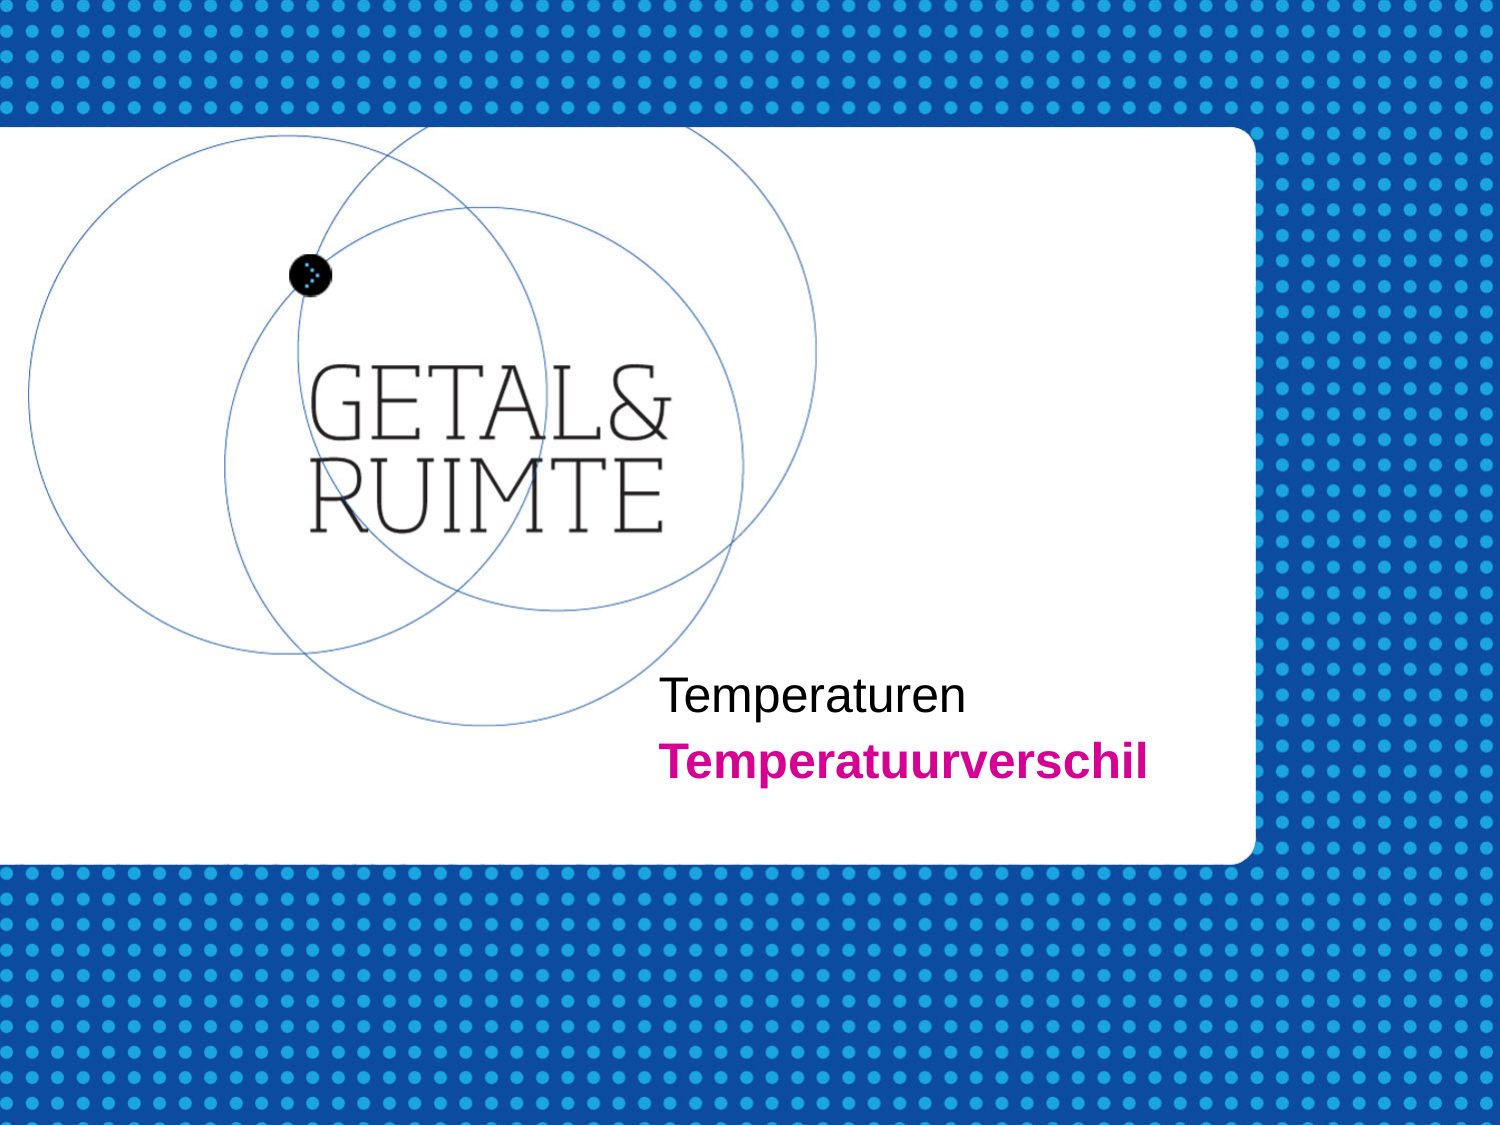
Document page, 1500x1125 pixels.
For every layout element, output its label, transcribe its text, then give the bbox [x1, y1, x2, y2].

text_box Temperaturen Temperatuurverschil [643, 648, 1223, 870]
picture [0, 0, 1500, 1125]
